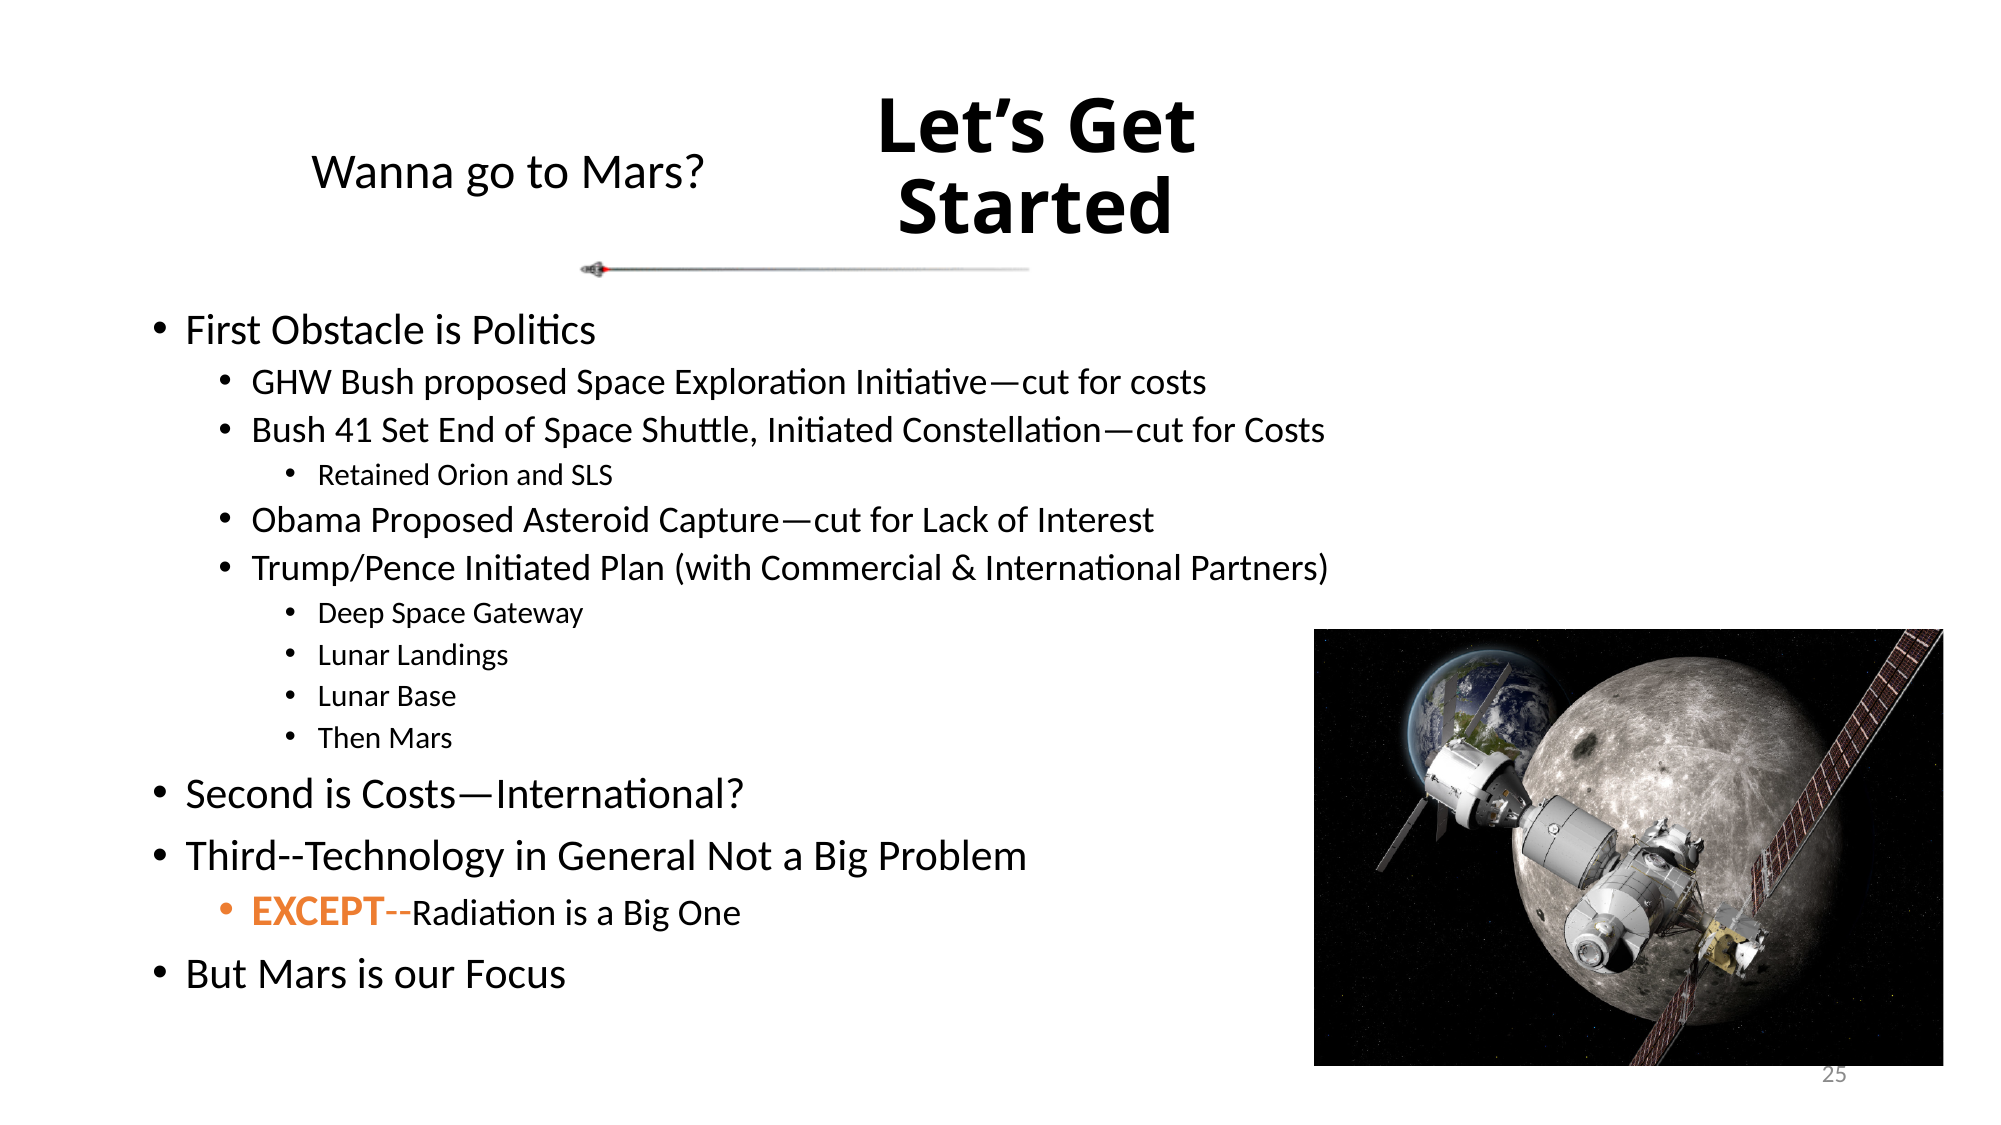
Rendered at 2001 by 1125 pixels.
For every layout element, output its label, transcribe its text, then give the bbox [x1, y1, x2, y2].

list First Obstacle is Politics GHW Bush proposed Space Exploration Initiative—cut for costs Bush 41 Set End of Space Shuttle, Initiated Constellation—cut for Costs Retained Orion and SLS Obama Proposed Asteroid Capture—cut for Lack of Interest Trump/Pence Initiated Plan (with Commercial & International Partners) Deep Space Gateway Lunar Landings Lunar Base Then Mars Second is Costs—International? Third--Technology in General Not a Big Problem EXCEPT--Radiation is a Big One But Mars is our Focus [137, 299, 1863, 1014]
picture [563, 255, 1128, 289]
title Let’s Get Started [729, 59, 1344, 278]
text_box Wanna go to Mars? [184, 130, 730, 206]
picture [1314, 629, 1944, 1066]
slide_number 25 [1412, 1066, 1863, 1103]
